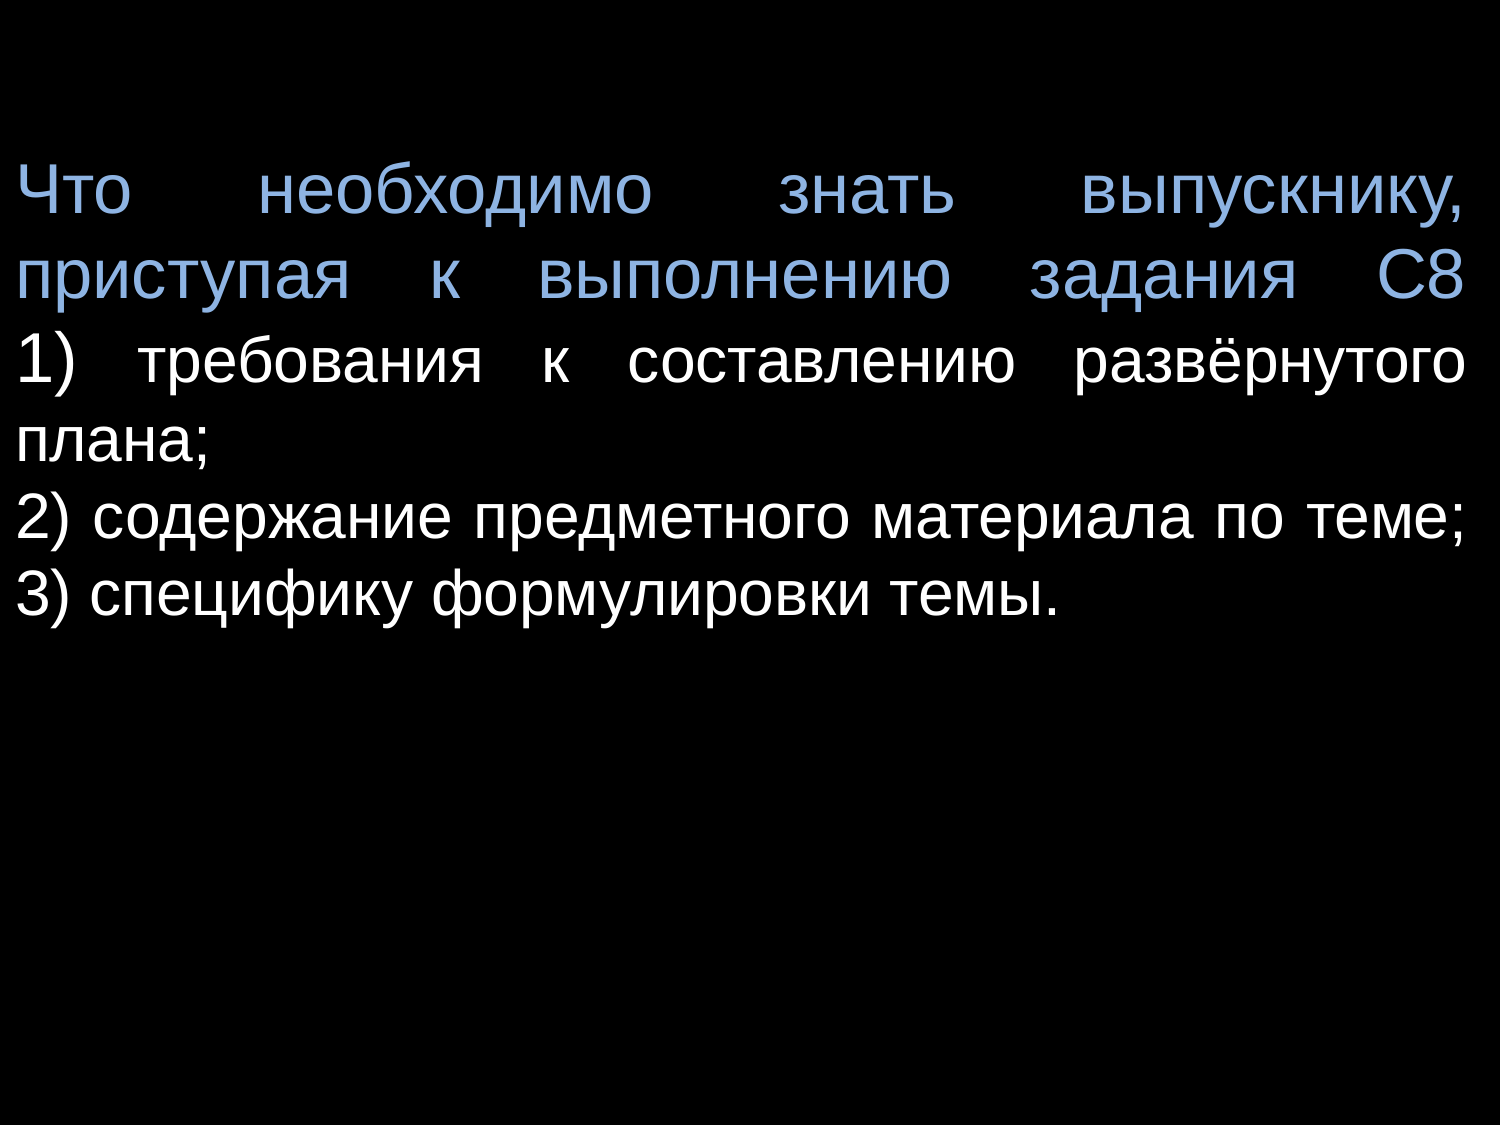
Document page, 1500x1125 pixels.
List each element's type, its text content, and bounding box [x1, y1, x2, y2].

title Что необходимо знать выпускнику, приступая к выполнению задания С8 1) требования к составлению развёрнутого плана; 2) содержание предметного материала по теме; 3) специфику формулировки темы. [0, 125, 1483, 646]
